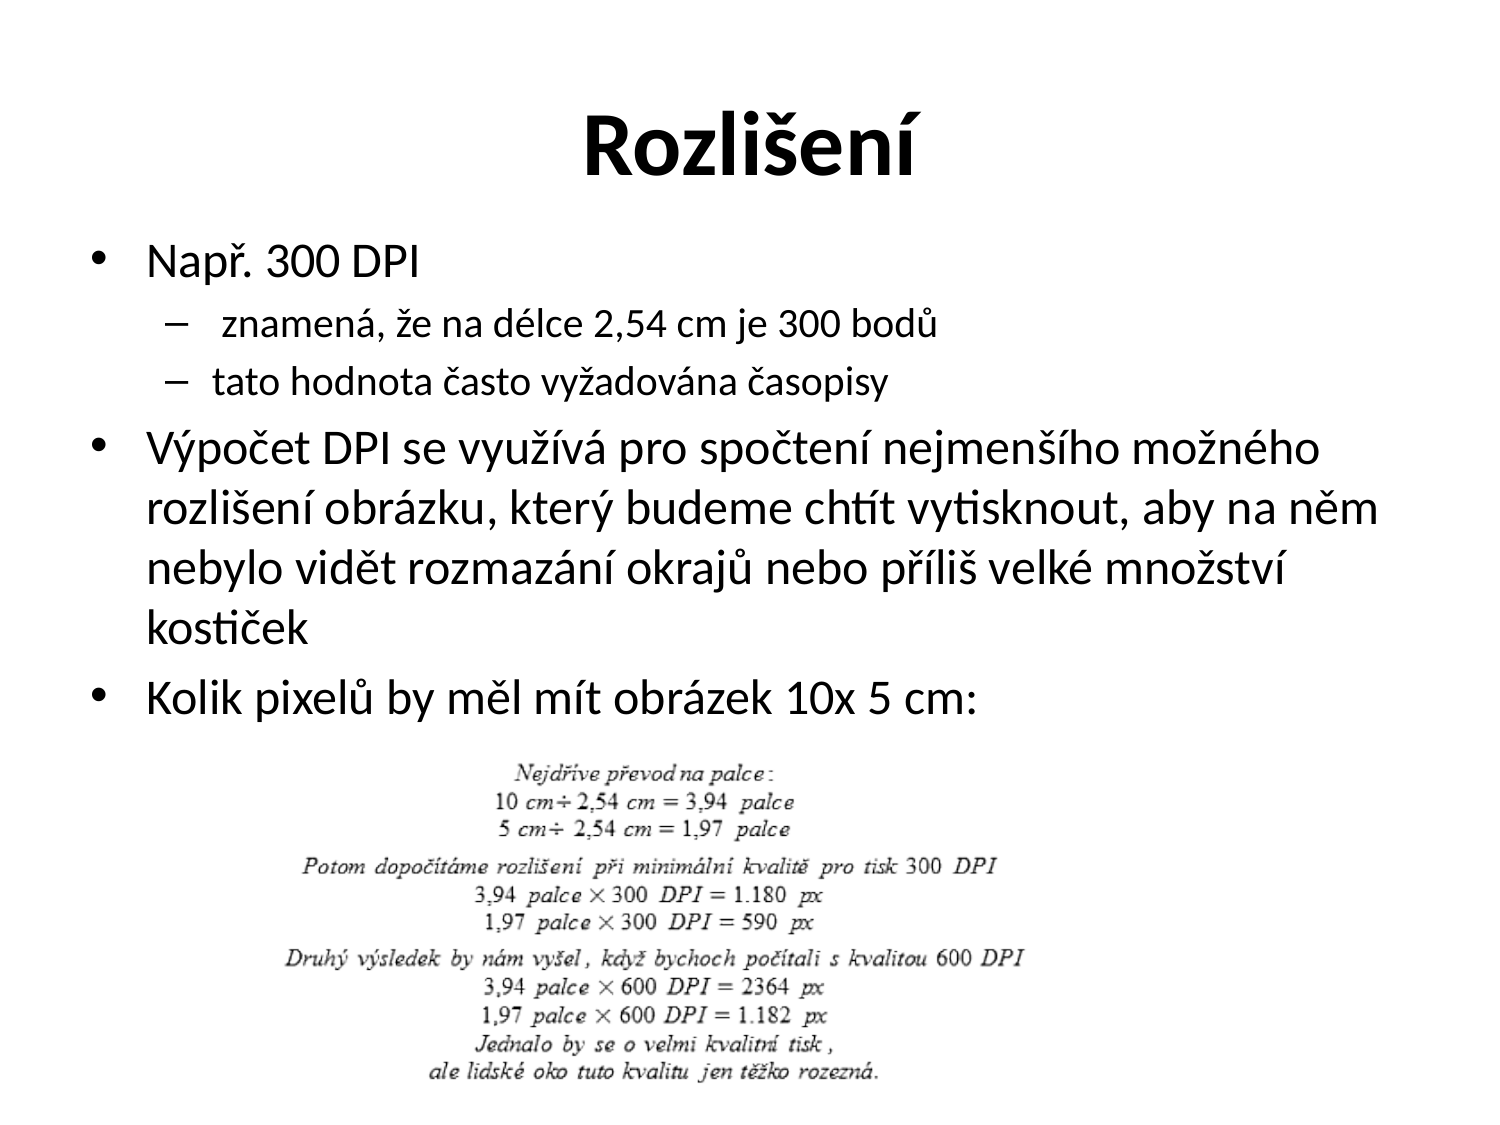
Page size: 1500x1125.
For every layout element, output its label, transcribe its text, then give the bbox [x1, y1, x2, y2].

picture [253, 751, 1057, 1095]
title Rozlišení [75, 45, 1425, 219]
list Např. 300 DPI znamená, že na délce 2,54 cm je 300 bodů tato hodnota často vyžadována časopisy Výpočet DPI se využívá pro spočtení nejmenšího možného rozlišení obrázku, který budeme chtít vytisknout, aby na něm nebylo vidět rozmazání okrajů nebo příliš velké množství kostiček Kolik pixelů by měl mít obrázek 10x 5 cm: [75, 219, 1425, 963]
